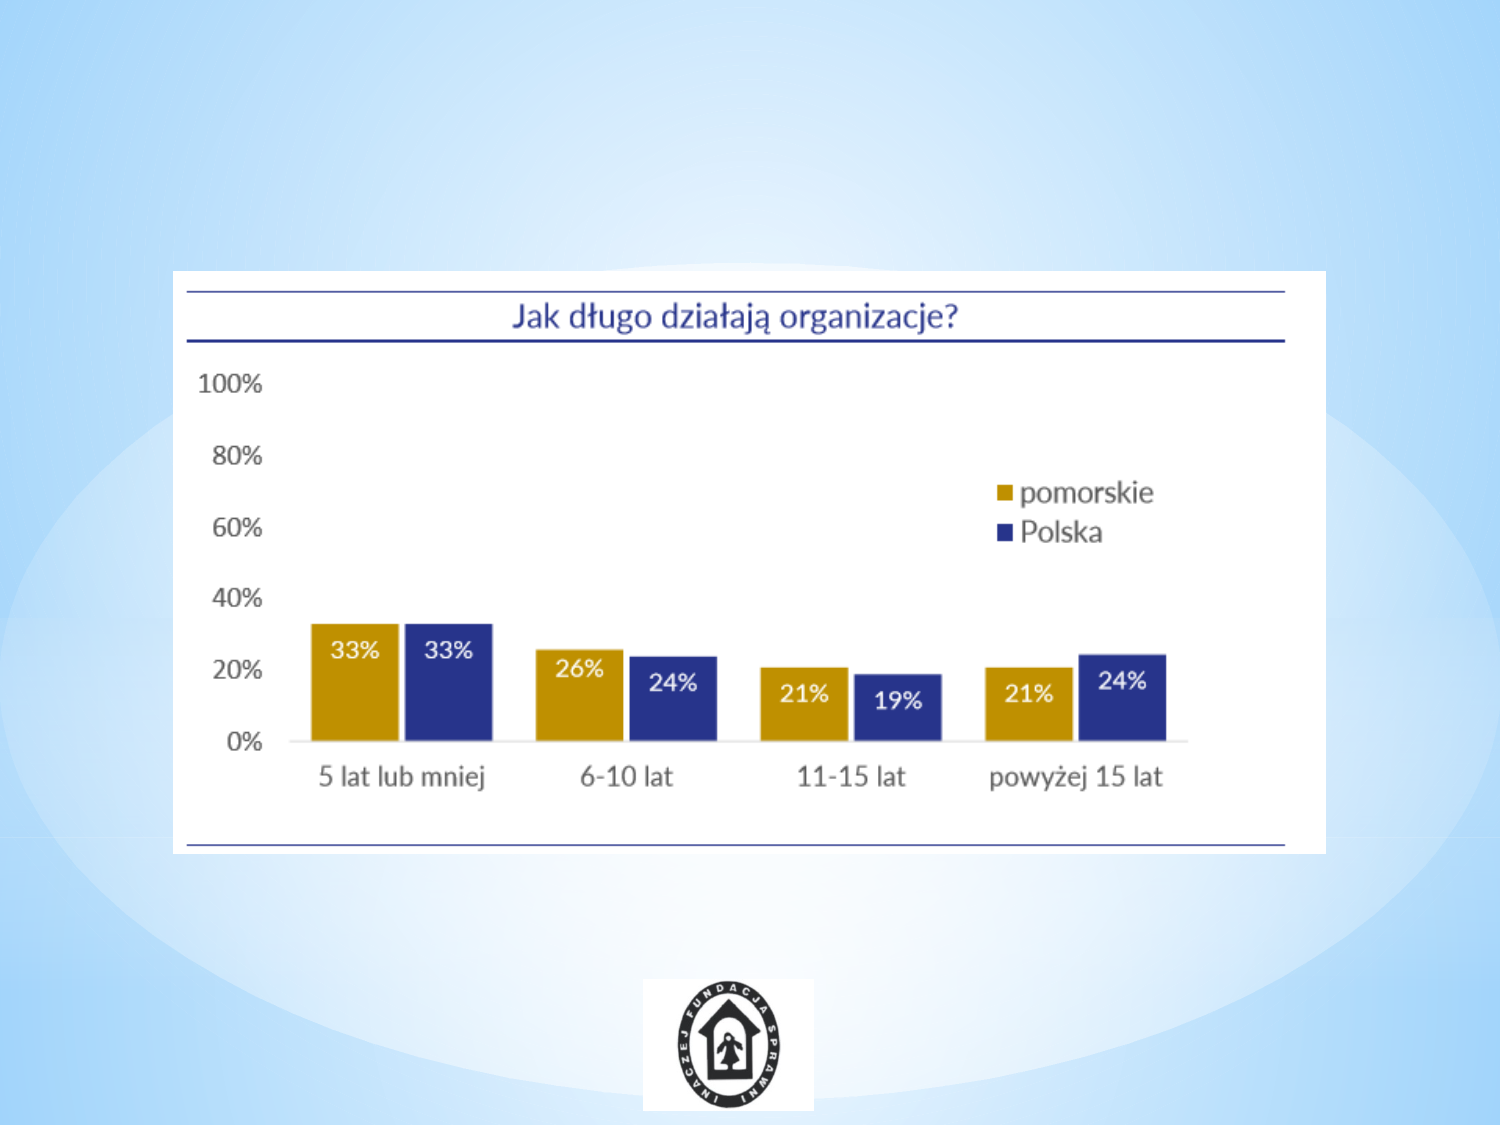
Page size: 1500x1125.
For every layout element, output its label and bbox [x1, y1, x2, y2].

picture [643, 978, 814, 1111]
picture [173, 270, 1326, 855]
